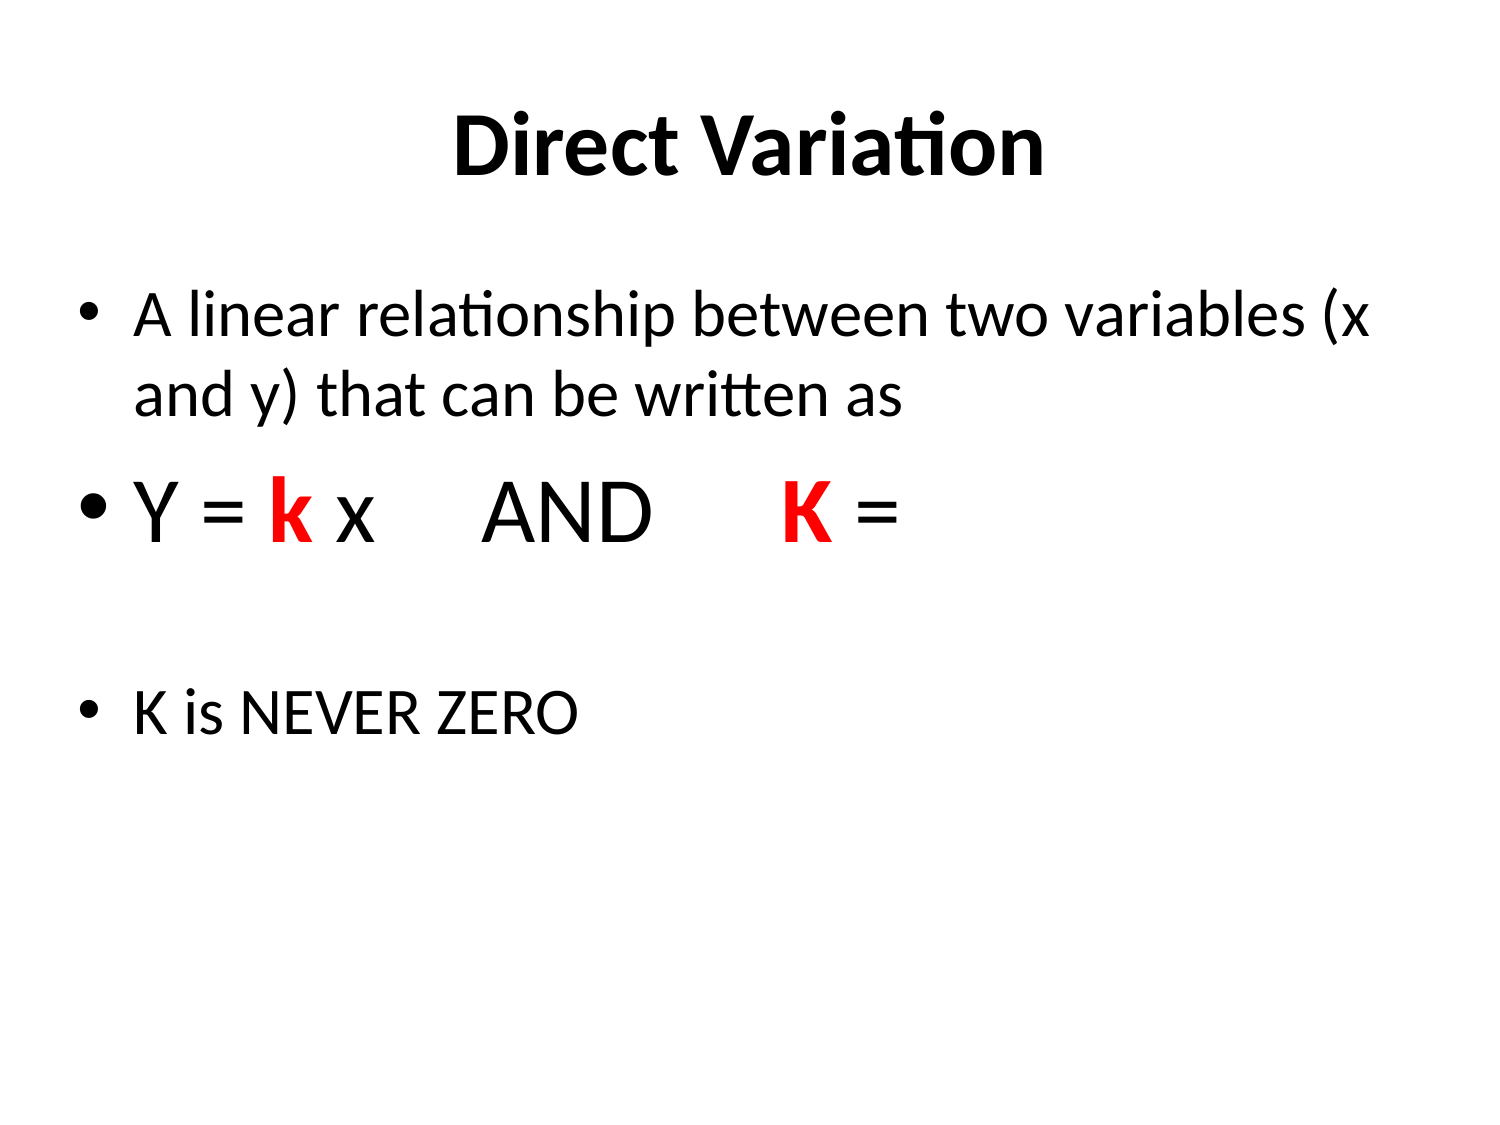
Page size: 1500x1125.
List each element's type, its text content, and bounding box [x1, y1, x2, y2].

title Direct Variation [75, 45, 1425, 233]
